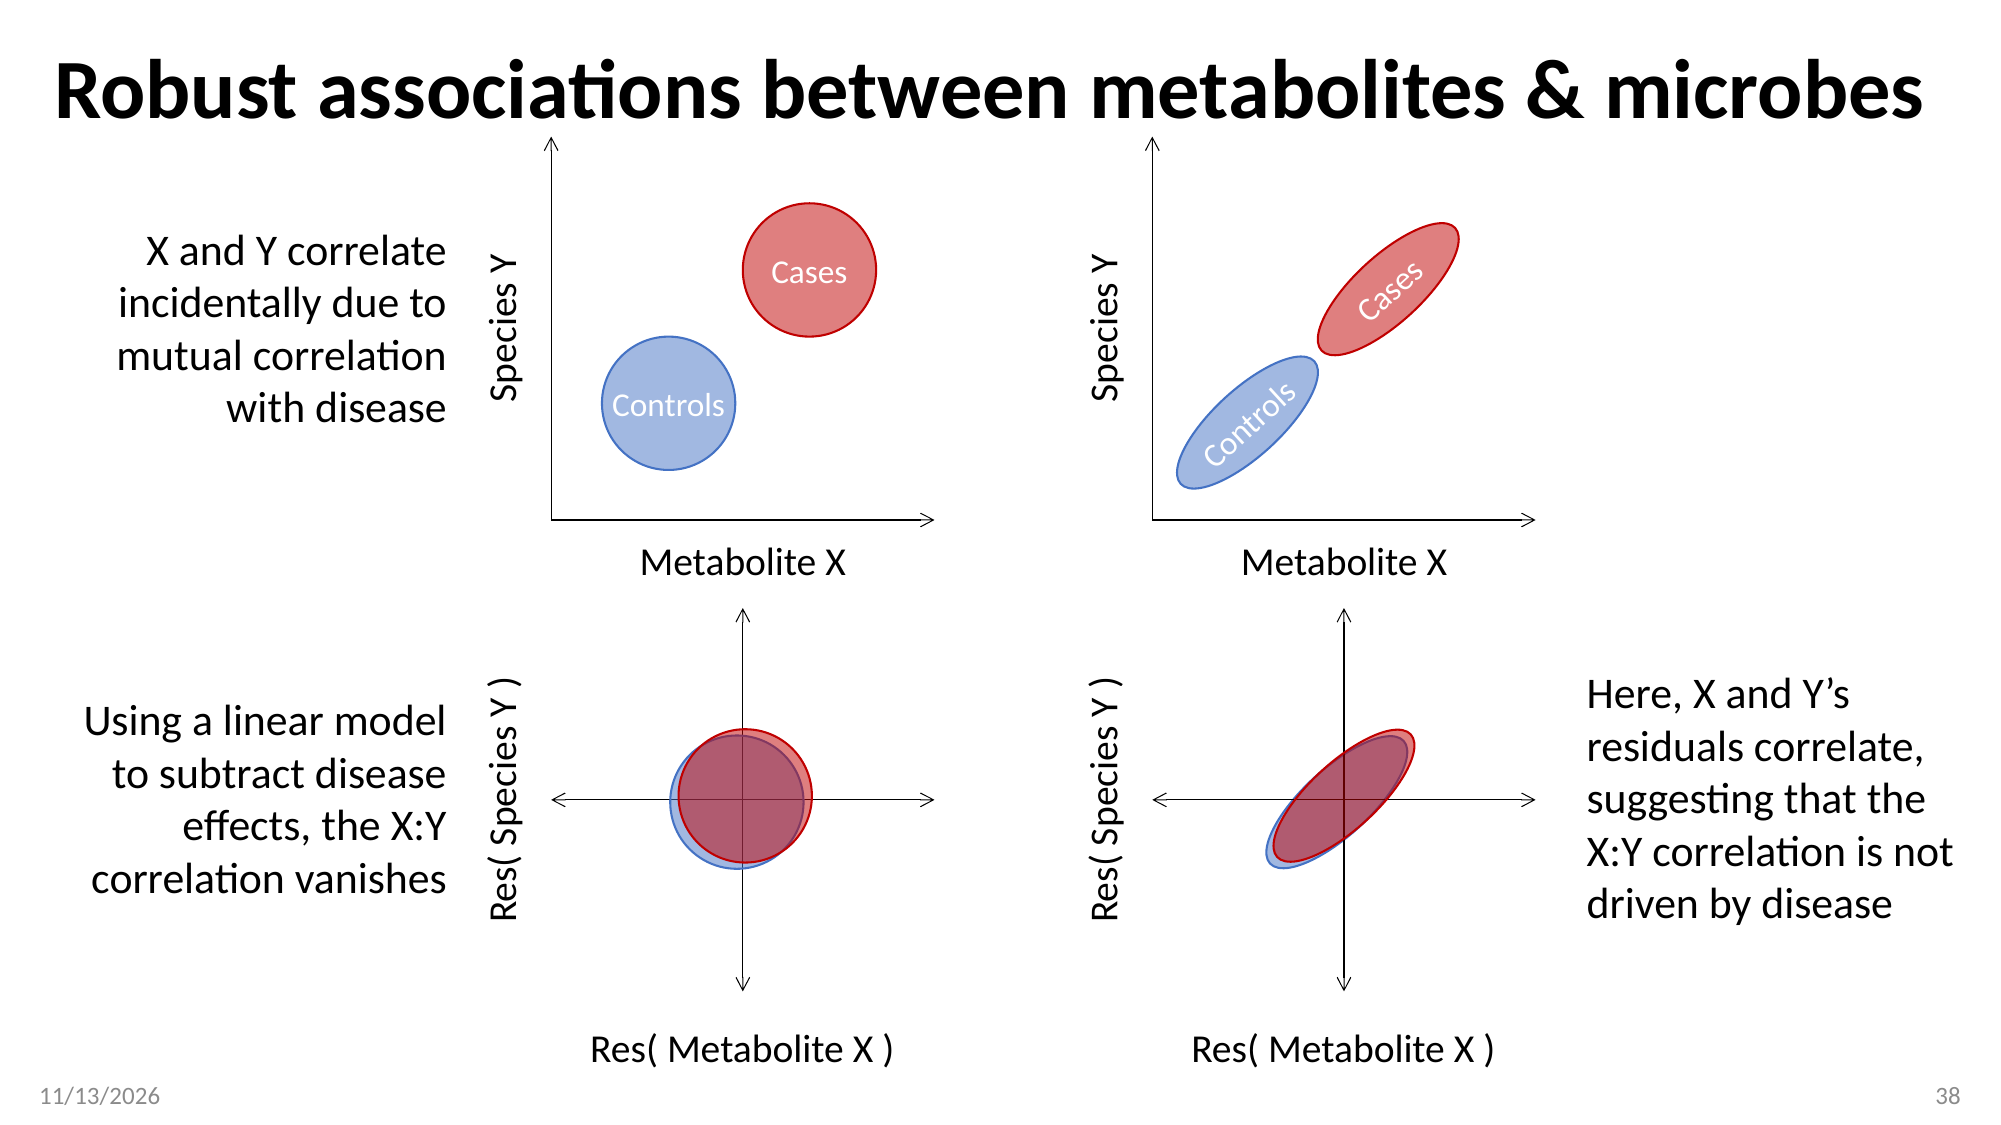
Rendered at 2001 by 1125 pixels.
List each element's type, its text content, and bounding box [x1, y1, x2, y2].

text_box Res( Species Y ) [466, 624, 534, 975]
text_box Metabolite X [567, 525, 742, 593]
text_box Controls [600, 335, 737, 471]
text_box Metabolite X [1345, 525, 1519, 593]
text_box Cases [1316, 222, 1460, 357]
text_box Cases [741, 202, 878, 338]
text_box X and Y correlate incidentally due to mutual correlation with disease [49, 211, 467, 442]
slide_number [39, 1064, 490, 1125]
text_box Res( Species Y ) [1067, 624, 1135, 975]
text_box Res( Metabolite X ) [567, 1012, 918, 1080]
title Robust associations between metabolites & microbes [39, 37, 1961, 145]
text_box [1345, 728, 1416, 840]
text_box [669, 746, 742, 870]
text_box [743, 856, 778, 870]
text_box Metabolite X [1168, 525, 1343, 593]
text_box [1272, 752, 1343, 863]
text_box Species Y [466, 153, 534, 504]
slide_number 38 [1510, 1064, 1961, 1125]
text_box Species Y [1067, 153, 1135, 504]
text_box Using a linear model to subtract disease effects, the X:Y correlation vanishes [49, 682, 467, 912]
text_box [677, 728, 742, 864]
text_box Controls [1175, 355, 1319, 490]
text_box [1265, 800, 1343, 870]
text_box Res( Metabolite X ) [1168, 1012, 1519, 1080]
text_box Here, X and Y’s residuals correlate, suggesting that the X:Y correlation is not driven by disease [1566, 655, 1984, 938]
text_box [743, 728, 813, 864]
text_box Metabolite X [743, 525, 918, 593]
